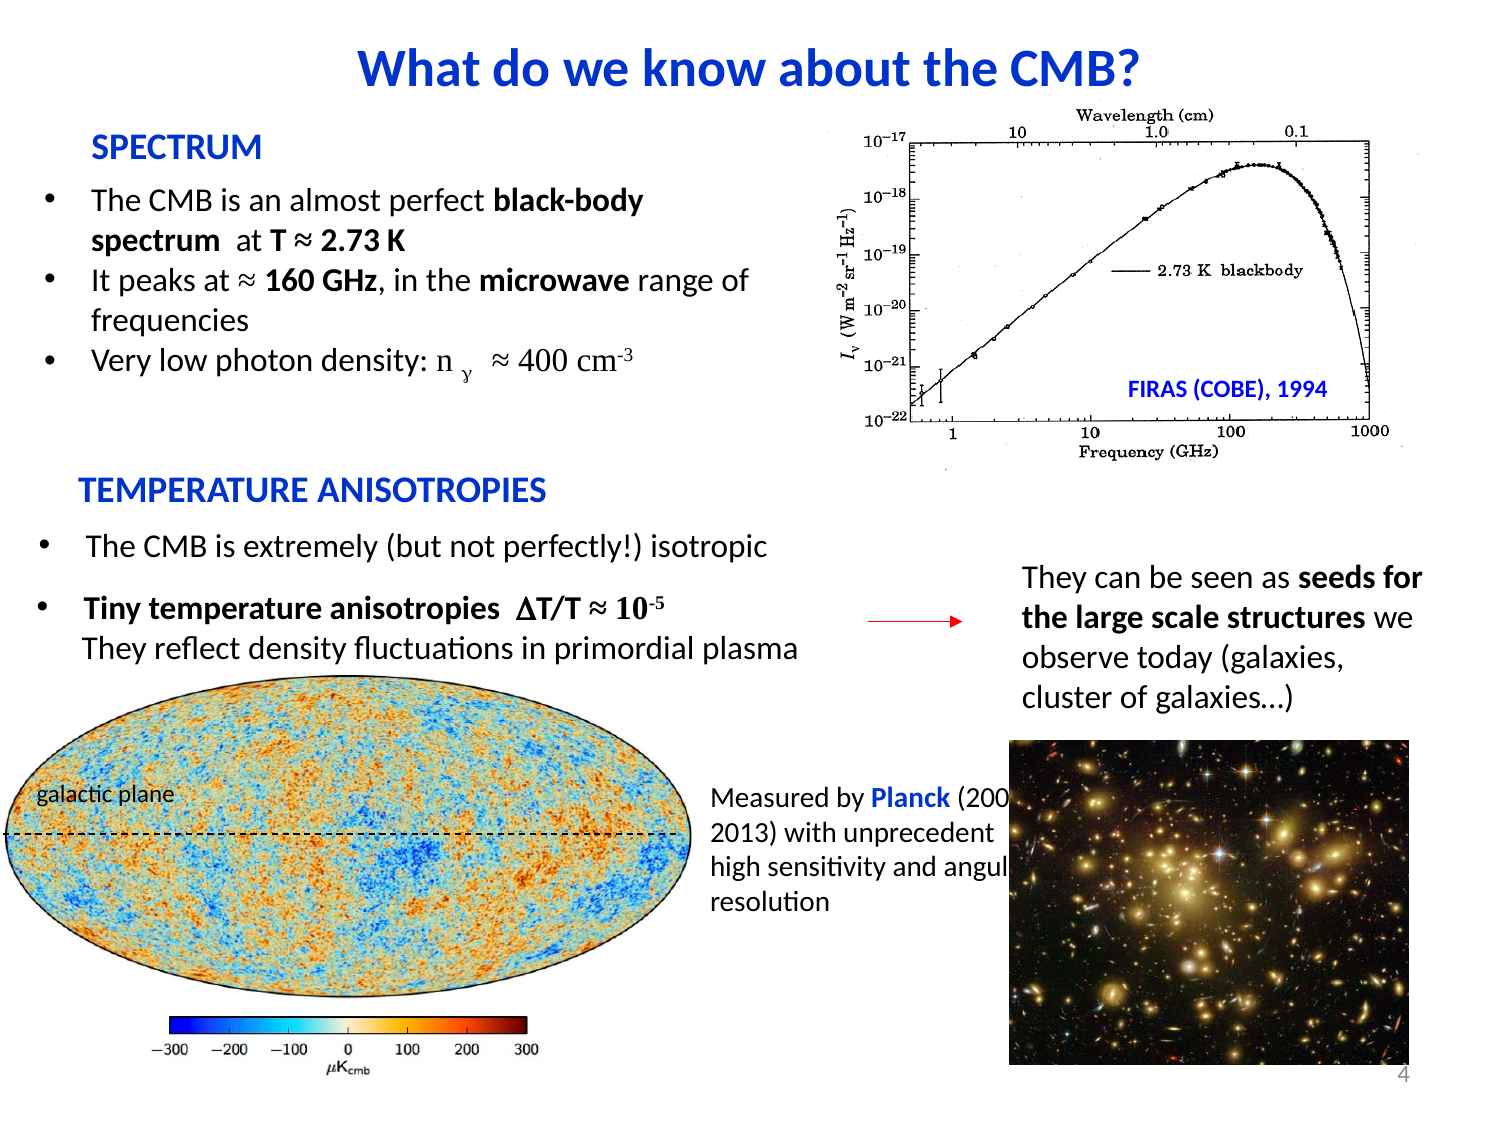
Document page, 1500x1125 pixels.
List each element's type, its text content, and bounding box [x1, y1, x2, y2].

picture [1008, 740, 1409, 1065]
picture [820, 93, 1424, 475]
text_box TEMPERATURE ANISOTROPIES [63, 457, 595, 516]
slide_number 4 [1074, 1042, 1425, 1103]
text_box What do we know about the CMB? [239, 24, 1261, 105]
text_box The CMB is extremely (but not perfectly!) isotropic [23, 516, 821, 572]
text_box The CMB is an almost perfect black-body spectrum at T ≈ 2.73 K It peaks at ≈ 160 GHz, in the microwave range of frequencies Very low photon density: n g ≈ 400 cm-3 [29, 170, 786, 391]
text_box Tiny temperature anisotropies DT/T ≈ 10-5 They reflect density fluctuations in primordial plasma [21, 578, 1007, 674]
text_box Measured by Planck (2009-2013) with unprecedent high sensitivity and angular resolution [697, 770, 1003, 926]
text_box They can be seen as seeds for the large scale structures we observe today (galaxies, cluster of galaxies…) [1007, 548, 1440, 723]
picture [2, 674, 693, 1079]
text_box SPECTRUM [76, 115, 369, 175]
